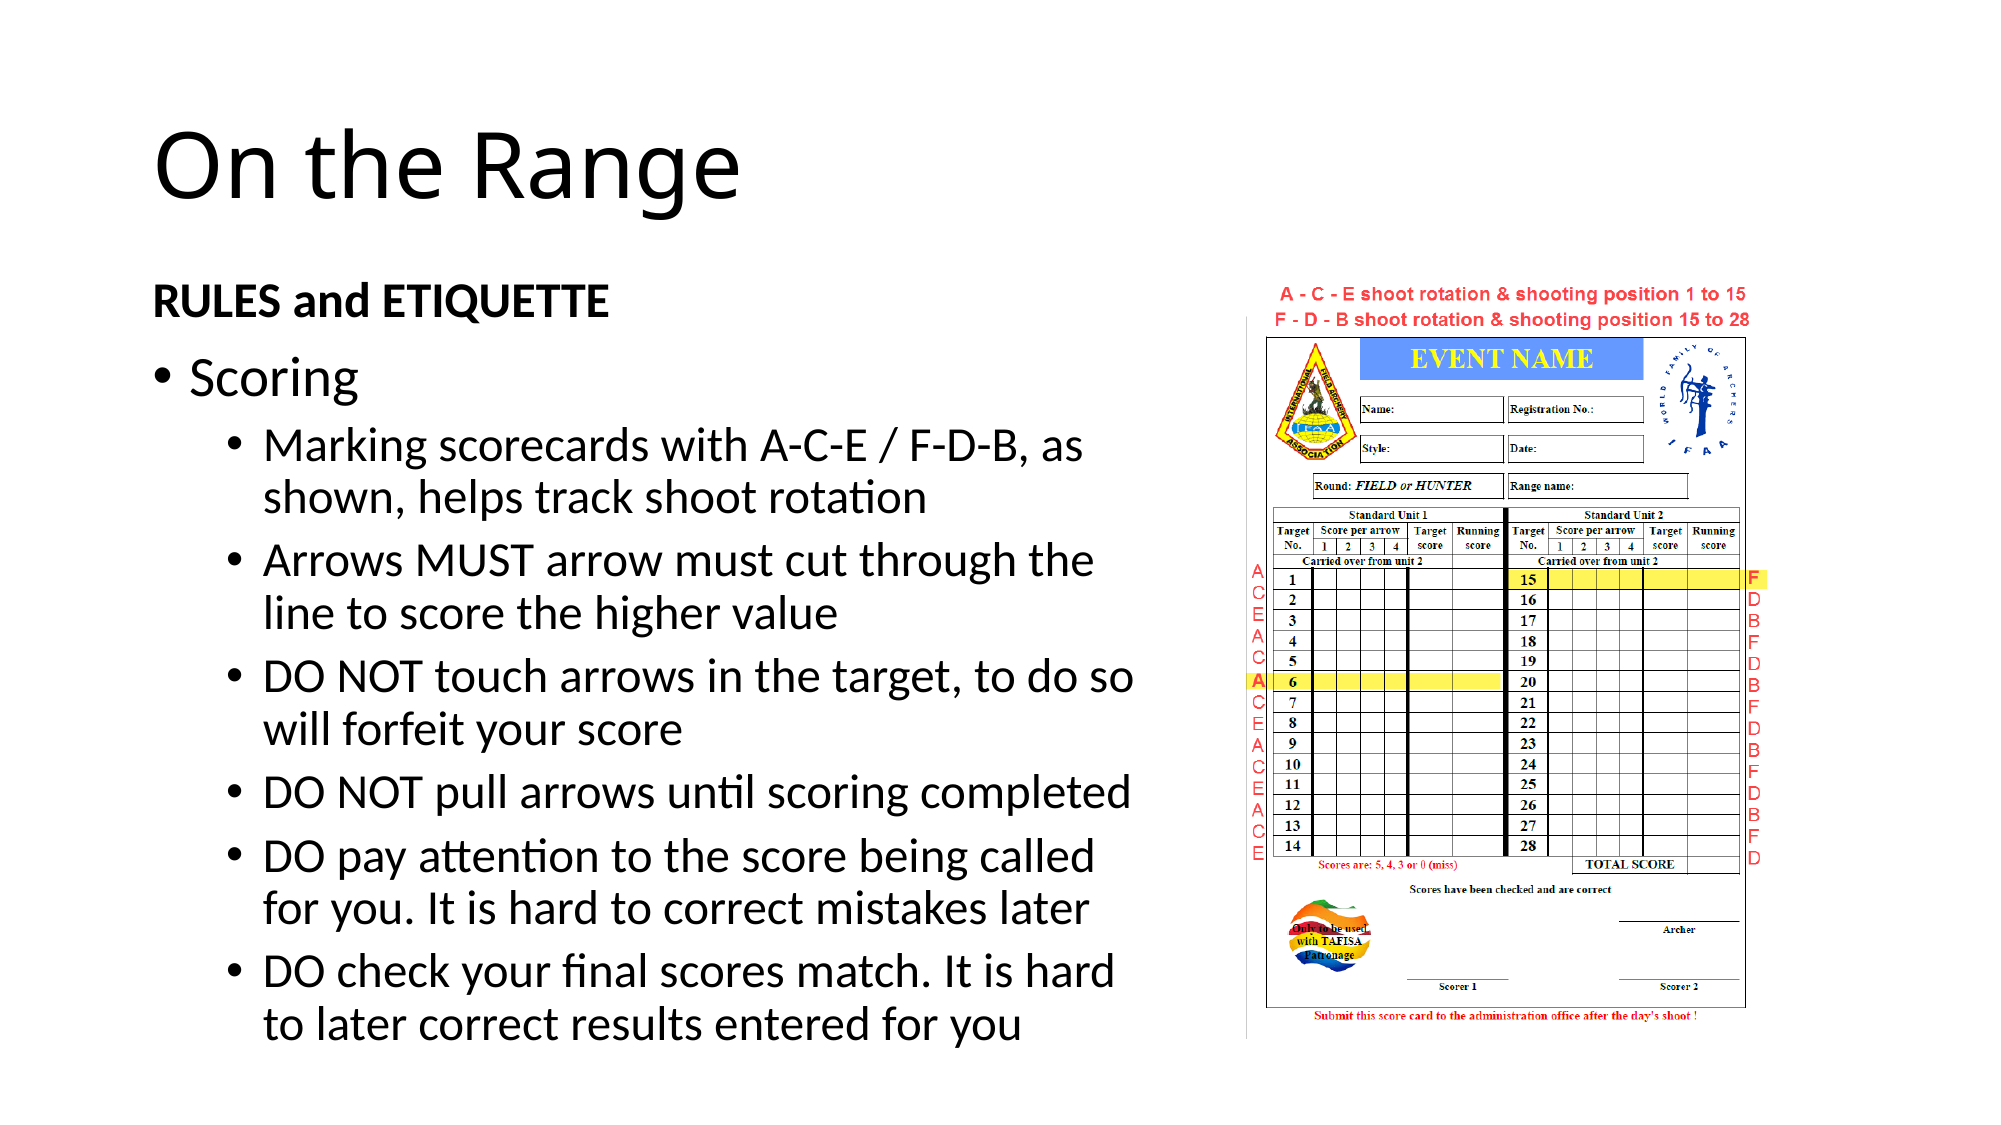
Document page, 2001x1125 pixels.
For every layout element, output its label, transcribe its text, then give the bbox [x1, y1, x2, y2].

title On the Range [137, 59, 1863, 278]
list RULES and ETIQUETTE [137, 275, 984, 339]
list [1246, 277, 1775, 1039]
list Scoring Marking scorecards with A-C-E / F-D-B, as shown, helps track shoot rotation Arrows MUST arrow must cut through the line to score the higher value DO NOT touch arrows in the target, to do so will forfeit your score DO NOT pull arrows until scoring completed DO pay attention to the score being called for you. It is hard to correct mistakes later DO check your final scores match. It is hard to later correct results entered for you [137, 339, 1159, 1100]
